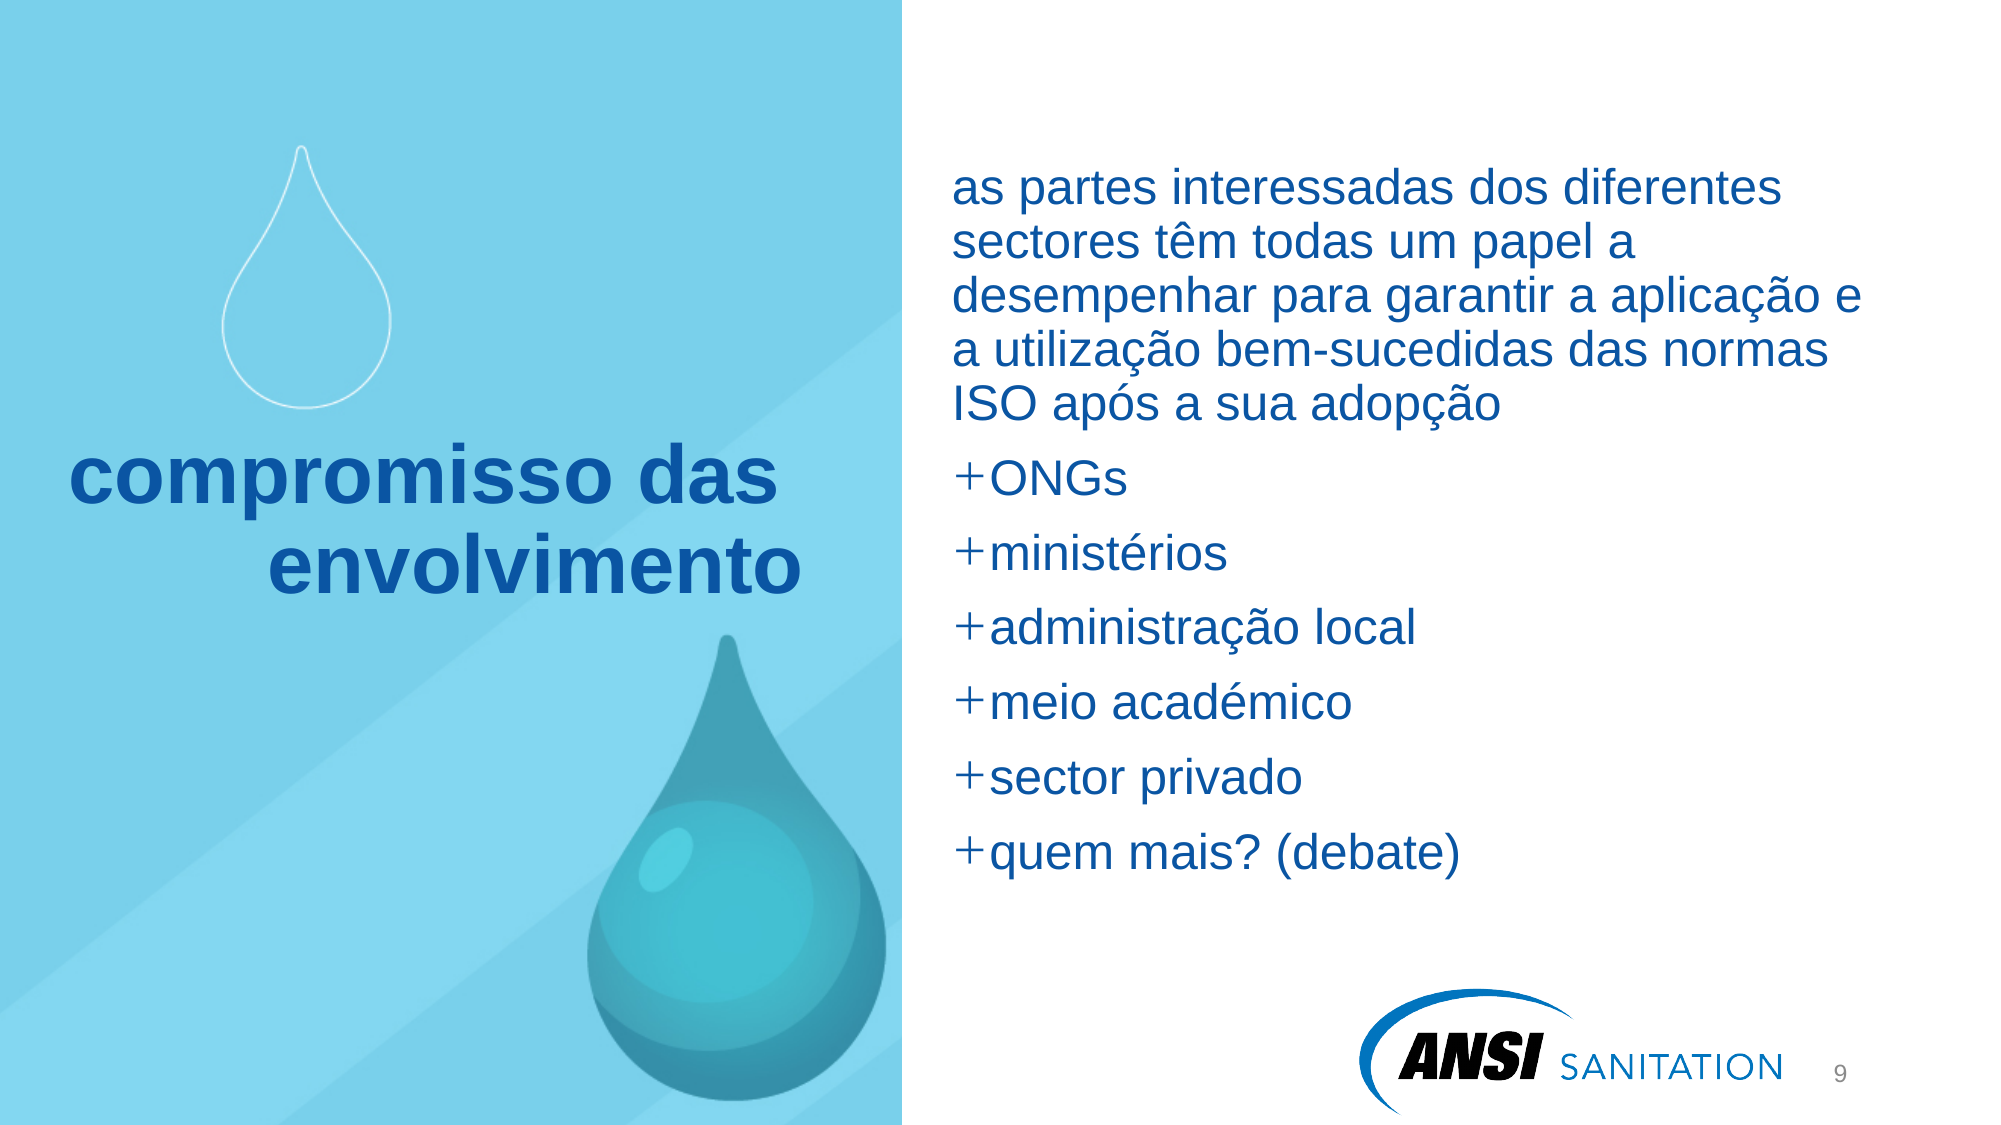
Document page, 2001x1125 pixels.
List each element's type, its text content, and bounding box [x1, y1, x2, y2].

list as partes interessadas dos diferentes sectores têm todas um papel a desempenhar para garantir a aplicação e a utilização bem-sucedidas das normas ISO após a sua adopção ONGs ministérios administração local meio académico sector privado quem mais? (debate) [951, 205, 1885, 920]
picture [1343, 979, 1809, 1125]
title compromisso das envolvimento [18, 412, 804, 631]
picture [0, 0, 902, 1125]
slide_number 10 [1412, 1042, 1863, 1103]
